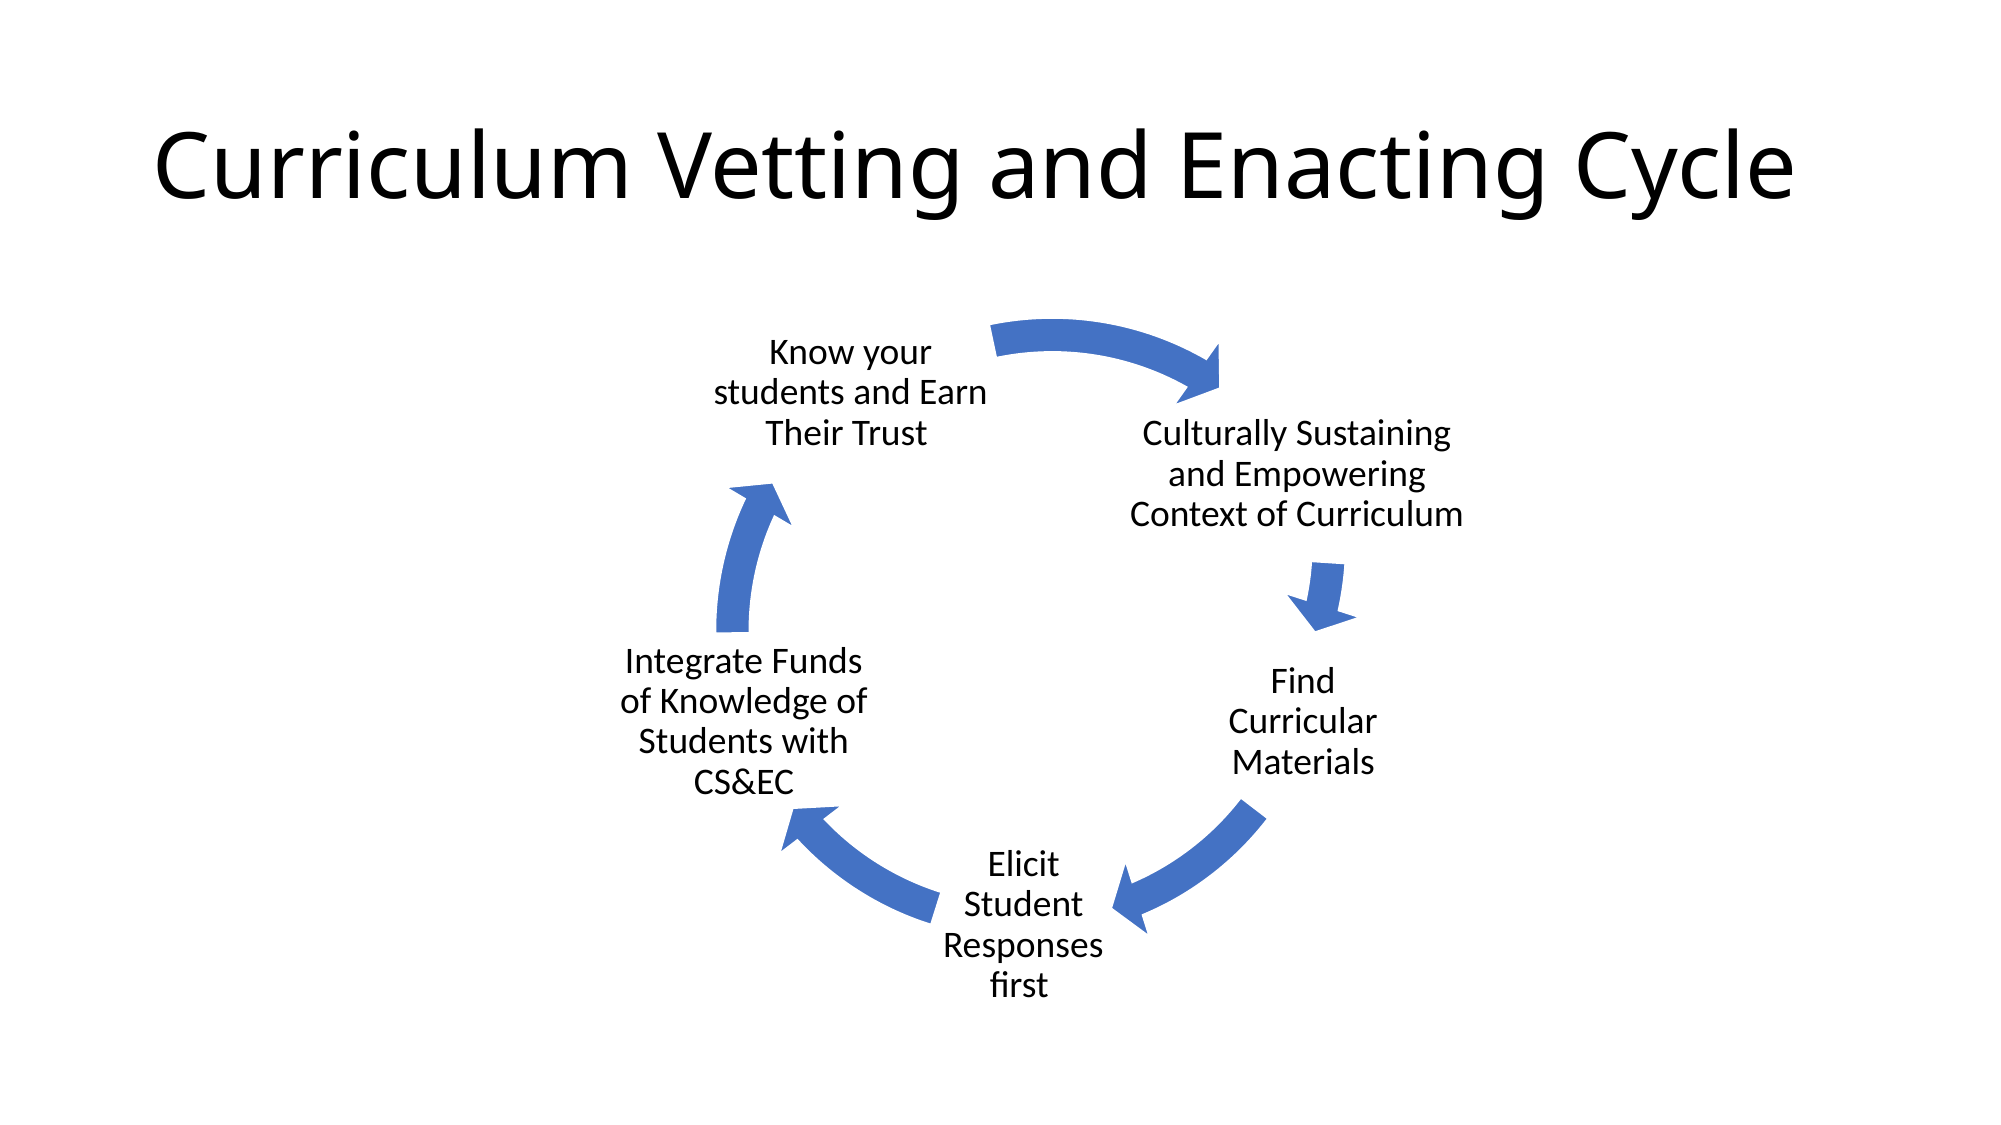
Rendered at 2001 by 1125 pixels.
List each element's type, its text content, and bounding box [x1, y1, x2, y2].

title Curriculum Vetting and Enacting Cycle [137, 59, 1863, 278]
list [137, 299, 1863, 1014]
